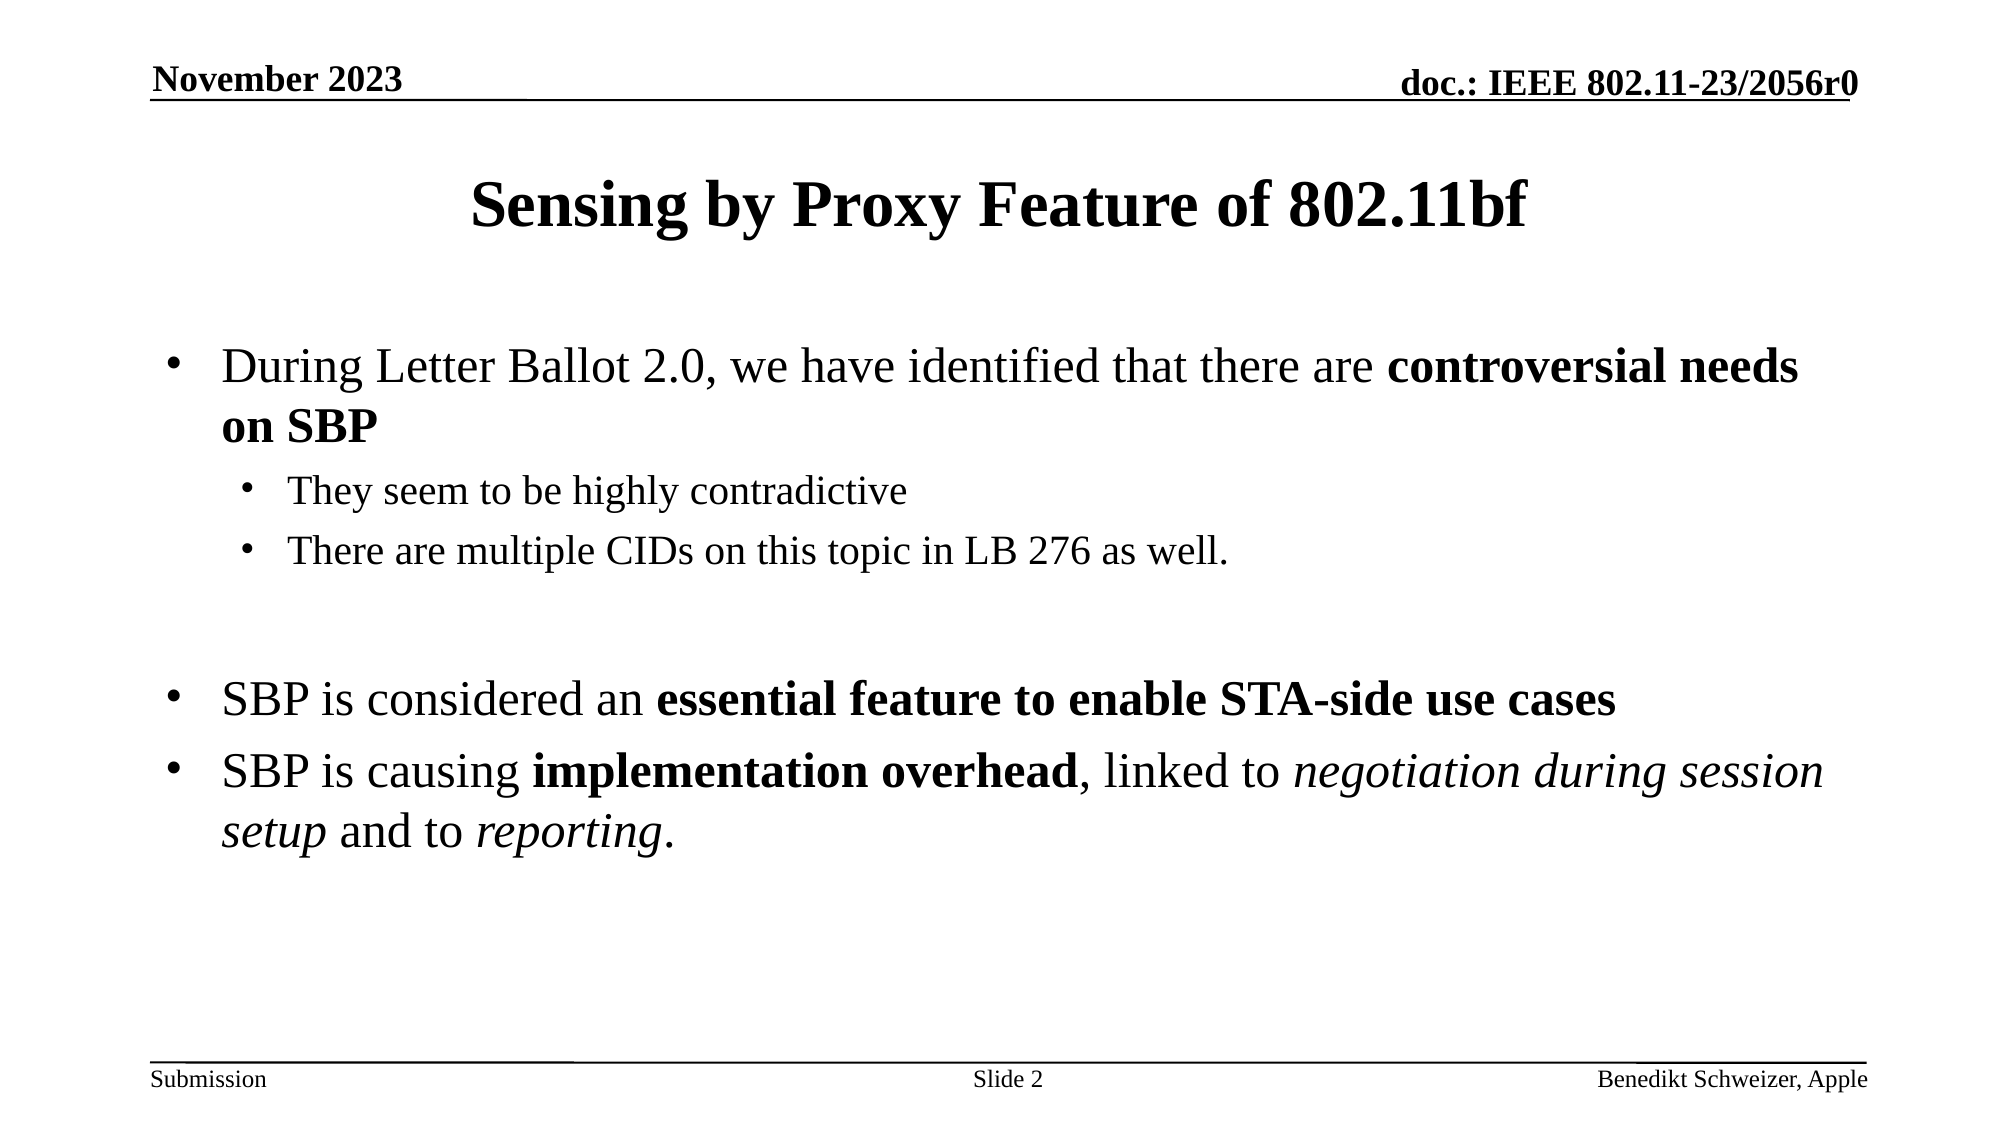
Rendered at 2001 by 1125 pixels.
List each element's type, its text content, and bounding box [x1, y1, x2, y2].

list During Letter Ballot 2.0, we have identified that there are controversial needs on SBP They seem to be highly contradictive There are multiple CIDs on this topic in LB 276 as well. SBP is considered an essential feature to enable STA-side use cases SBP is causing implementation overhead, linked to negotiation during session setup and to reporting. [149, 324, 1850, 1000]
slide_number Slide 2 [950, 1061, 1067, 1123]
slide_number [152, 54, 563, 100]
title Sensing by Proxy Feature of 802.11bf [149, 112, 1850, 288]
footer Benedikt Schweizer, Apple [1171, 1061, 1869, 1093]
